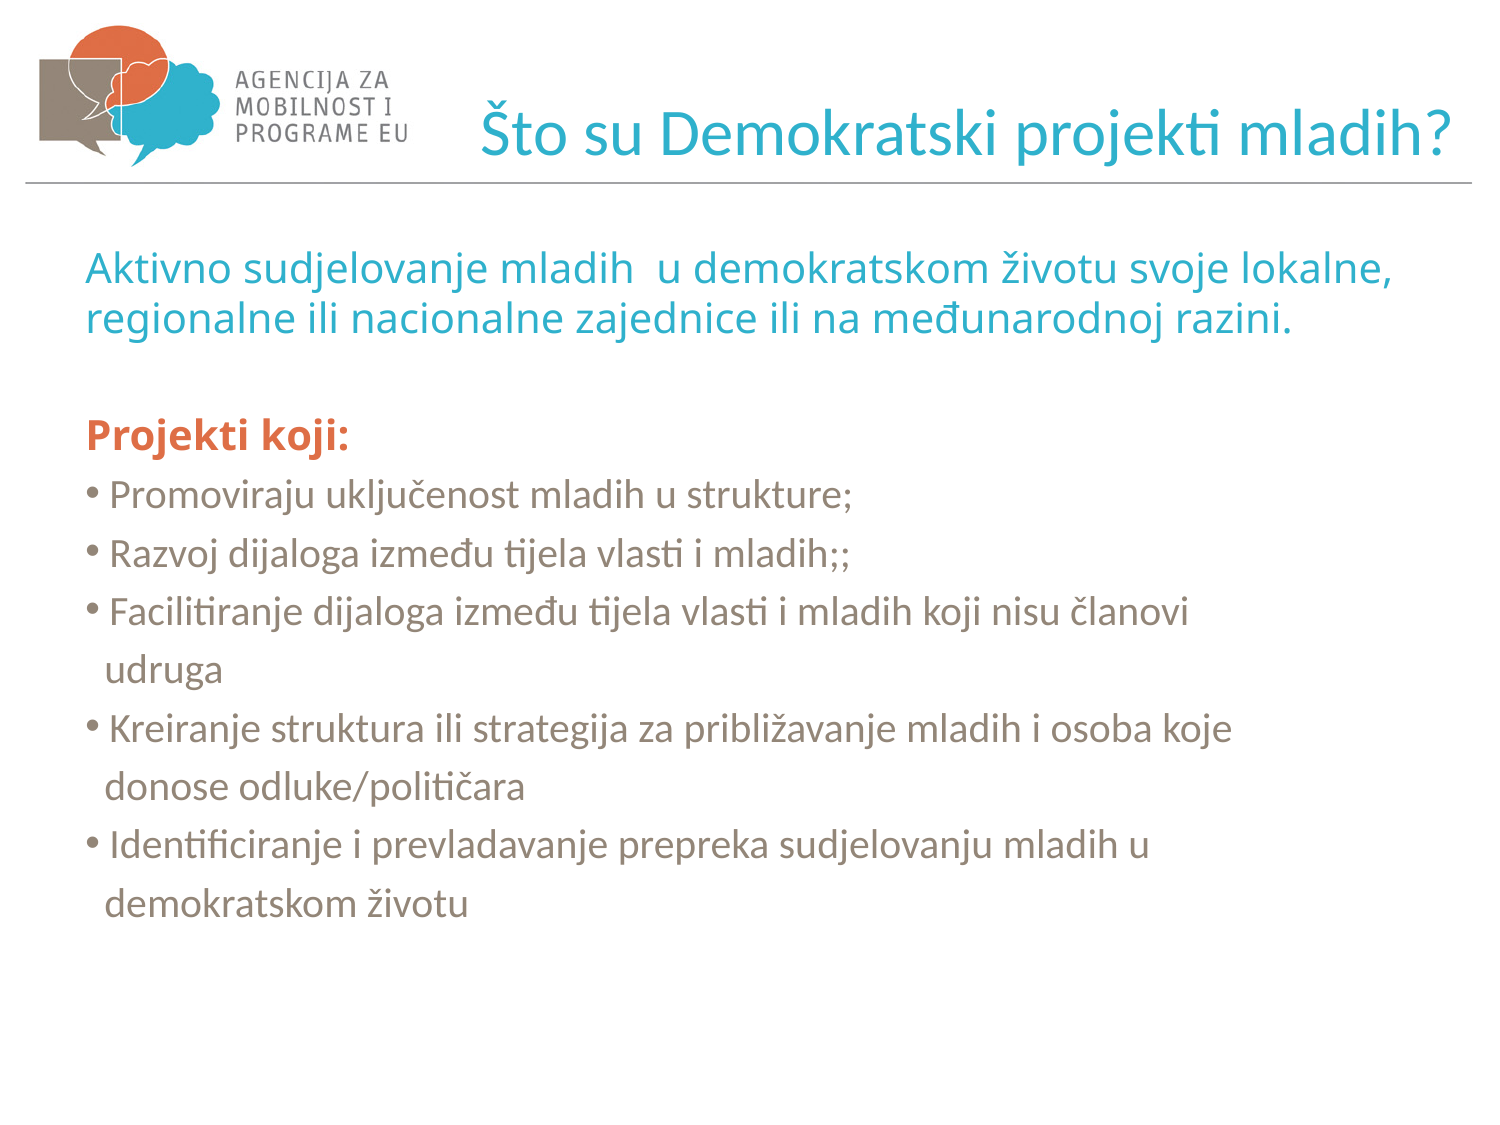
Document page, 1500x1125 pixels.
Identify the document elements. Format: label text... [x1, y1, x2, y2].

list Aktivno sudjelovanje mladih u demokratskom životu svoje lokalne, regionalne ili nacionalne zajednice ili na međunarodnoj razini. Projekti koji: Promoviraju uključenost mladih u strukture; Razvoj dijaloga između tijela vlasti i mladih;; Facilitiranje dijaloga između tijela vlasti i mladih koji nisu članovi udruga Kreiranje struktura ili strategija za približavanje mladih i osoba koje donose odluke/političara Identificiranje i prevladavanje prepreka sudjelovanju mladih u demokratskom životu [70, 234, 1425, 1032]
picture [23, 23, 1474, 184]
title Što su Demokratski projekti mladih? [374, 58, 1500, 200]
